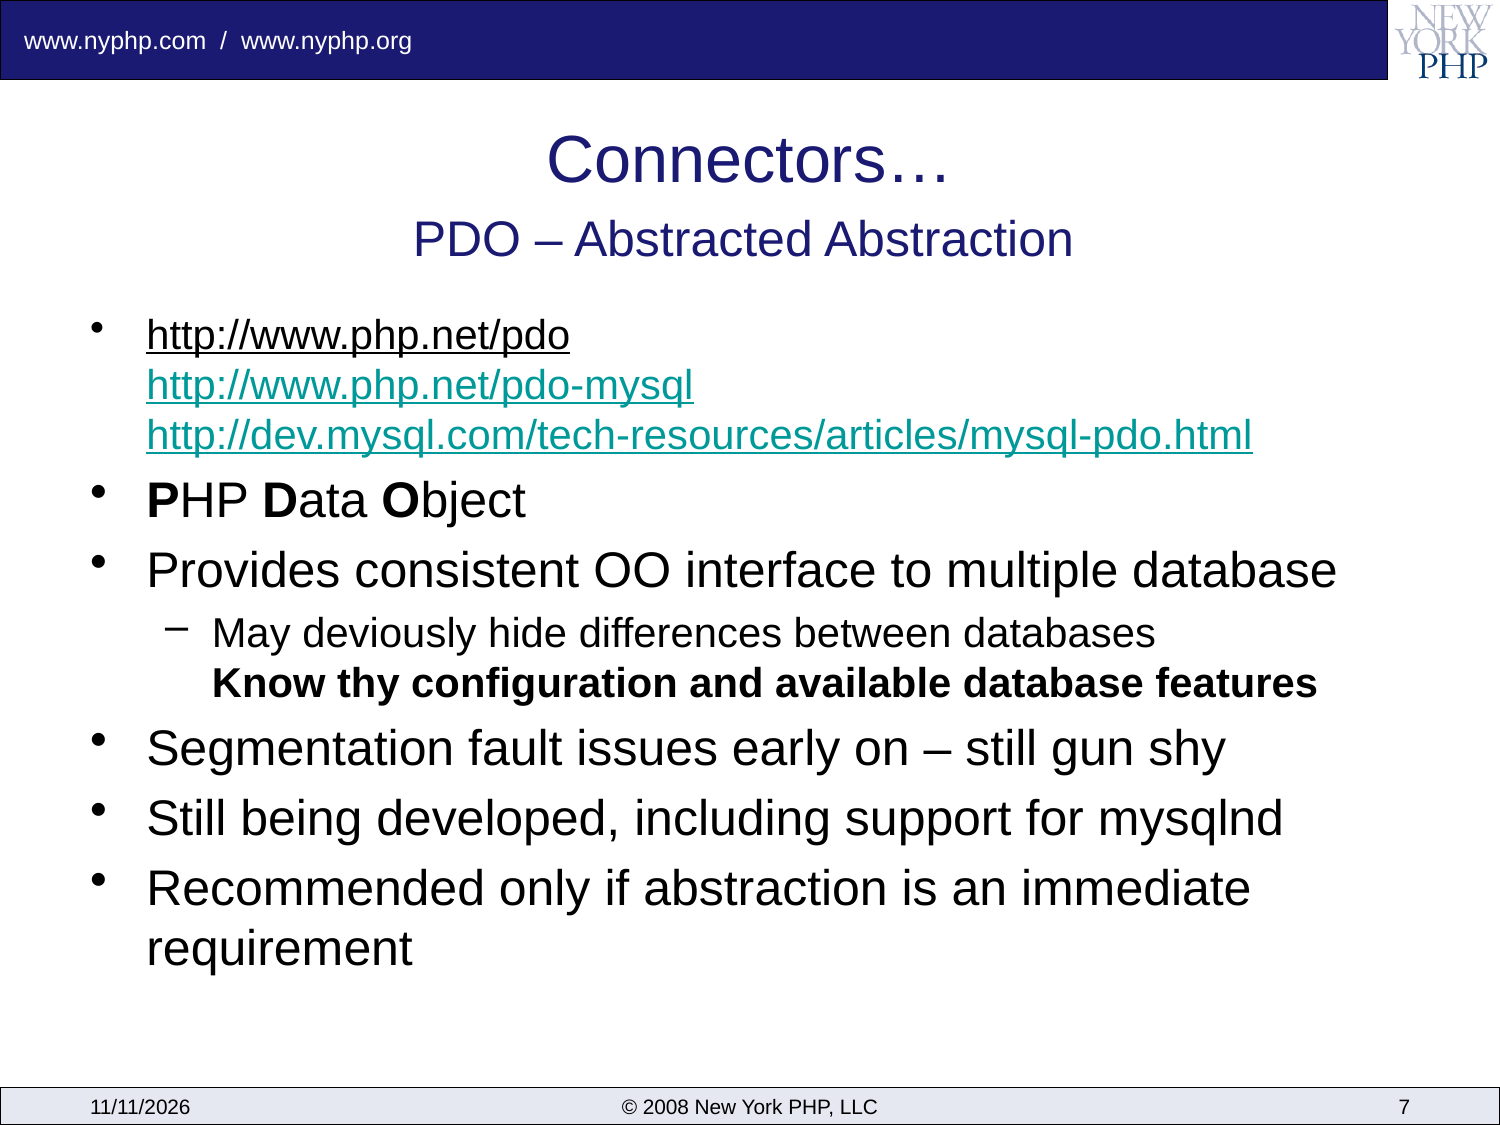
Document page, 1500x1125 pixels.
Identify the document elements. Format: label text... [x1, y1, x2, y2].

title Connectors… [75, 75, 1425, 238]
footer © 2008 New York PHP, LLC [512, 1087, 988, 1125]
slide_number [74, 1087, 426, 1125]
text_box PDO – Abstracted Abstraction [74, 199, 1413, 274]
slide_number 7 [1074, 1087, 1426, 1125]
picture [1393, 2, 1494, 80]
list http://www.php.net/pdo http://www.php.net/pdo-mysql http://dev.mysql.com/tech-resources/articles/mysql-pdo.html PHP Data Object Provides consistent OO interface to multiple database May deviously hide differences between databases Know thy configuration and available database features Segmentation fault issues early on – still gun shy Still being developed, including support for mysqlnd Recommended only if abstraction is an immediate requirement [74, 299, 1426, 1026]
